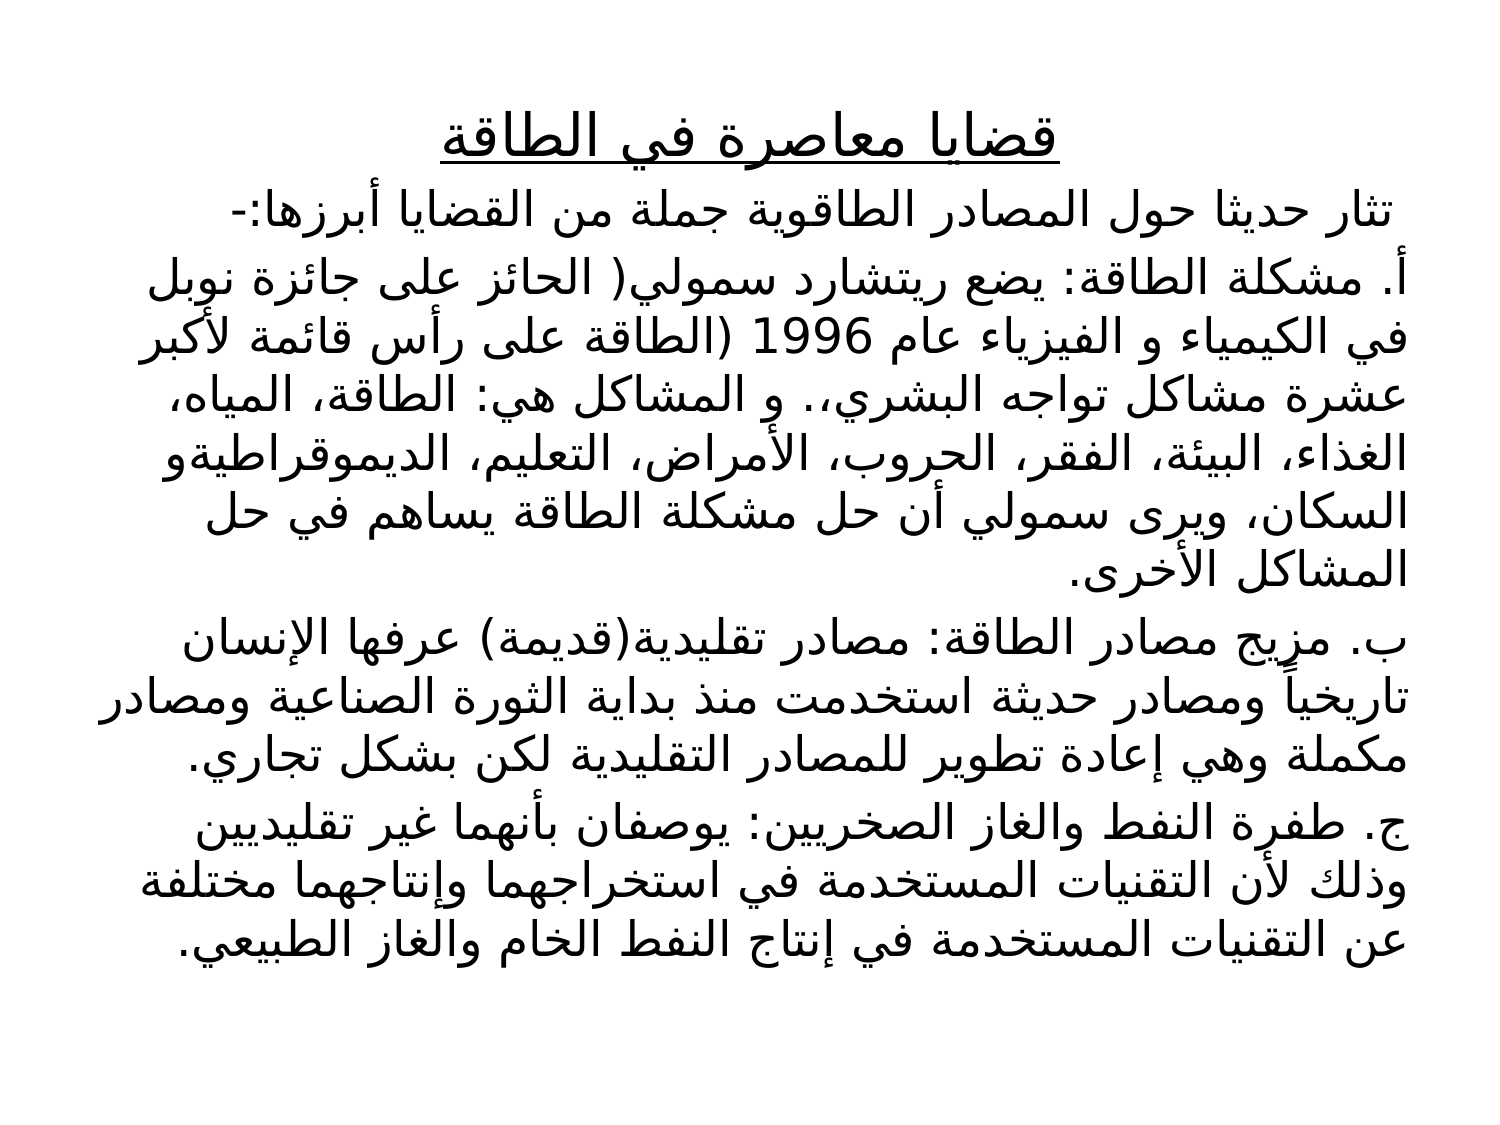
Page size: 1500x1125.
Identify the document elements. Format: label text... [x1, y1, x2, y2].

list قضايا معاصرة في الطاقة تثار حديثا حول المصادر الطاقوية جملة من القضايا أبرزها:- أ. مشكلة الطاقة: يضع ريتشارد سمولي( الحائز على جائزة نوبل في الكيمياء و الفيزياء عام 1996 (الطاقة على رأس قائمة لأكبر عشرة مشاكل تواجه البشري،. و المشاكل هي: الطاقة، المياه، الغذاء، البيئة، الفقر، الحروب، الأمراض، التعليم، الديموقراطيةو السكان، ويرى سمولي أن حل مشكلة الطاقة يساهم في حل المشاكل الأخرى. ب. مزيج مصادر الطاقة: مصادر تقليدية(قديمة) عرفها الإنسان تاريخياً ومصادر حديثة استخدمت منذ بداية الثورة الصناعية ومصادر مكملة وهي إعادة تطوير للمصادر التقليدية لكن بشكل تجاري. ج. طفرة النفط والغاز الصخريين: يوصفان بأنهما غير تقليديين وذلك لأن التقنيات المستخدمة في استخراجهما وإنتاجهما مختلفة عن التقنيات المستخدمة في إنتاج النفط الخام والغاز الطبيعي. [75, 90, 1425, 1035]
